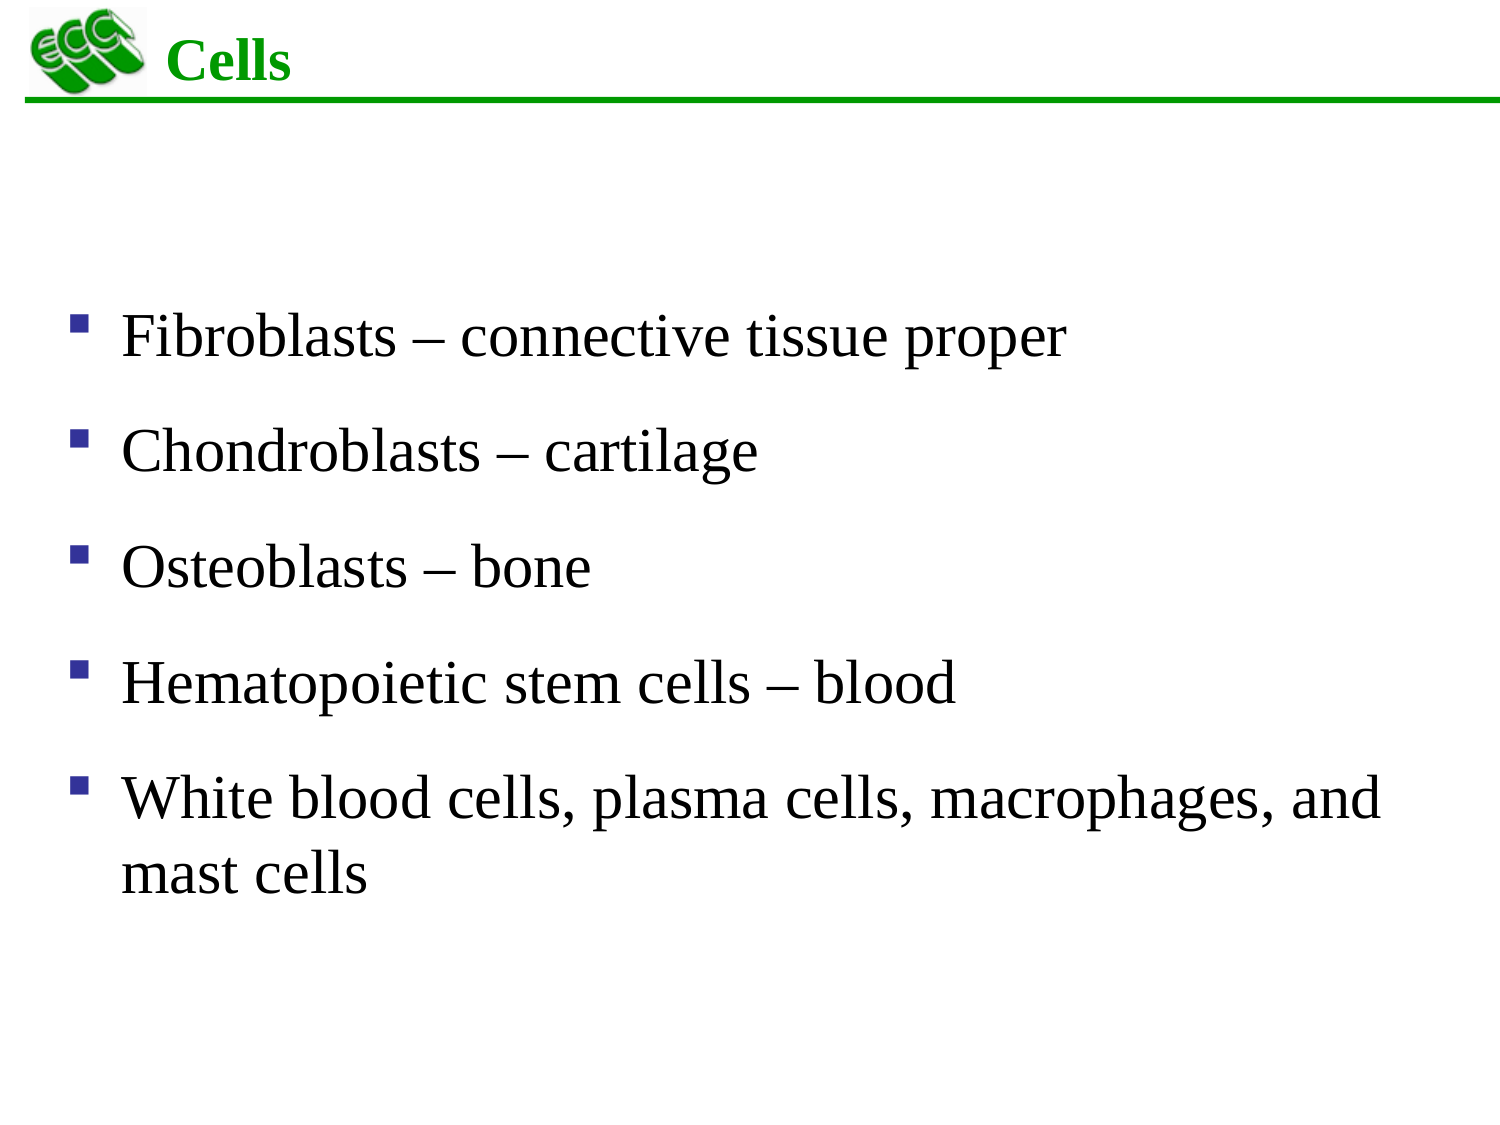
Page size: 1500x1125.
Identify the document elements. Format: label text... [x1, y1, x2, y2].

title Cells [149, 12, 1463, 113]
list Fibroblasts – connective tissue proper Chondroblasts – cartilage Osteoblasts – bone Hematopoietic stem cells – blood White blood cells, plasma cells, macrophages, and mast cells [49, 124, 1463, 1076]
picture [29, 7, 147, 96]
